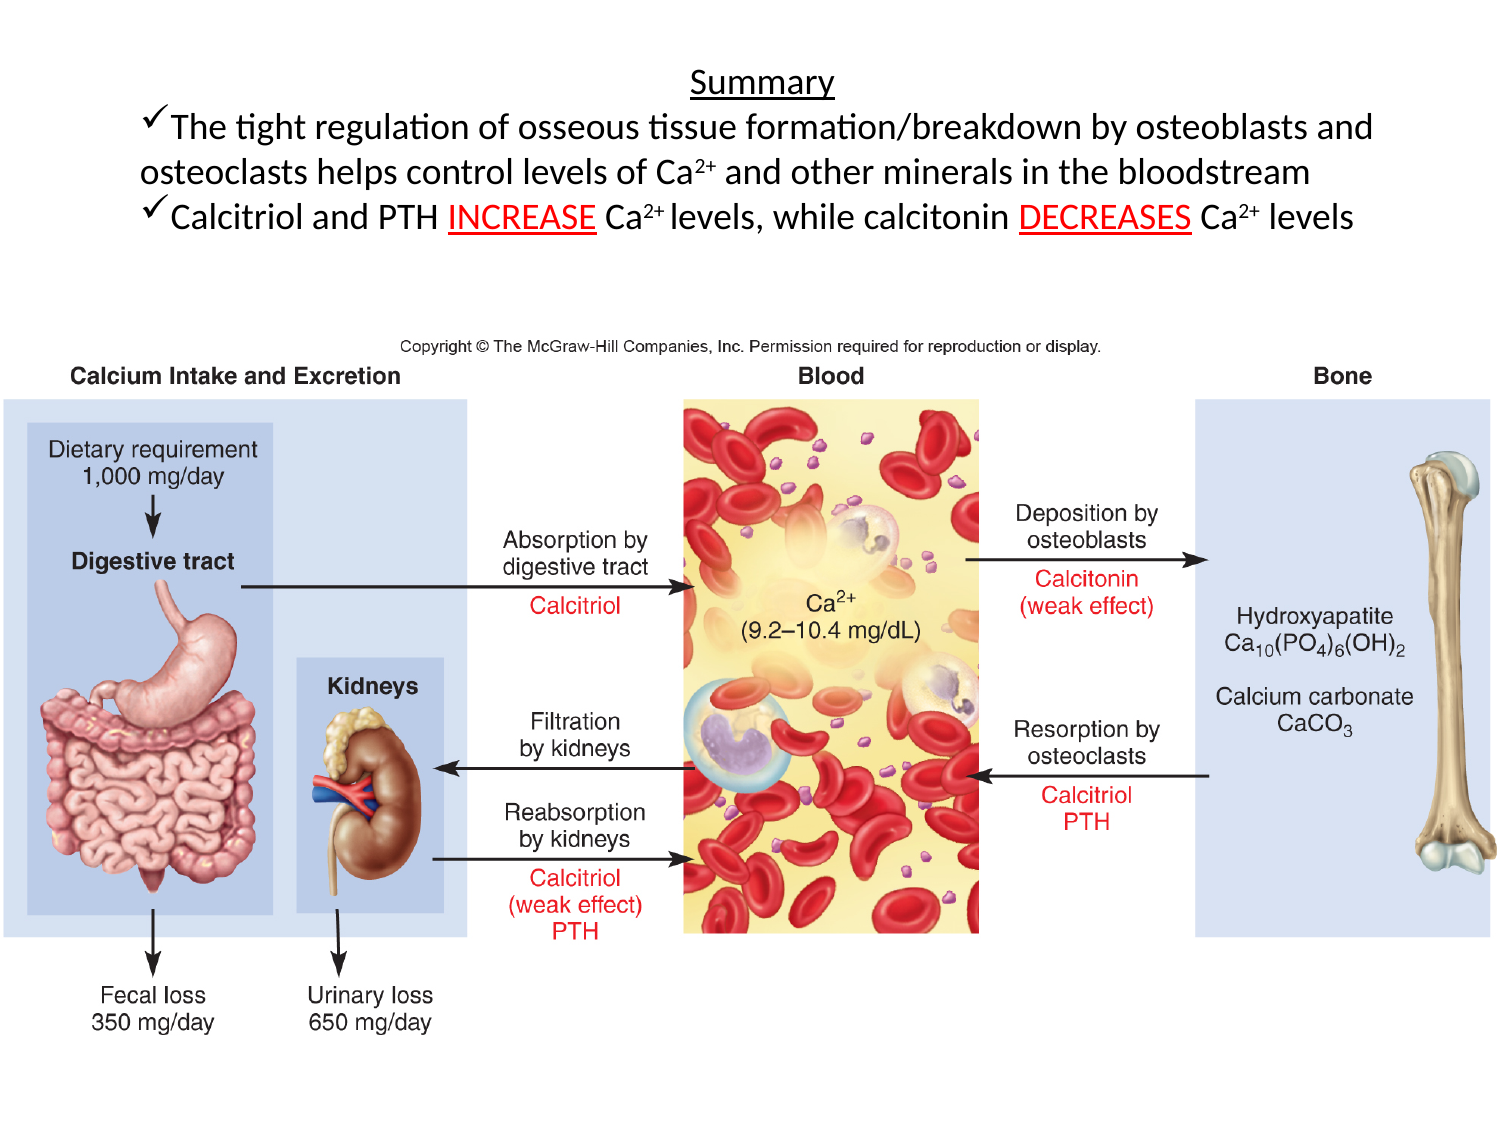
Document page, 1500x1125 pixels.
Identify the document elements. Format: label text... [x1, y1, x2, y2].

text_box Summary The tight regulation of osseous tissue formation/breakdown by osteoblasts and osteoclasts helps control levels of Ca2+ and other minerals in the bloodstream Calcitriol and PTH INCREASE Ca2+ levels, while calcitonin DECREASES Ca2+ levels [124, 49, 1400, 245]
picture [0, 338, 1500, 1038]
